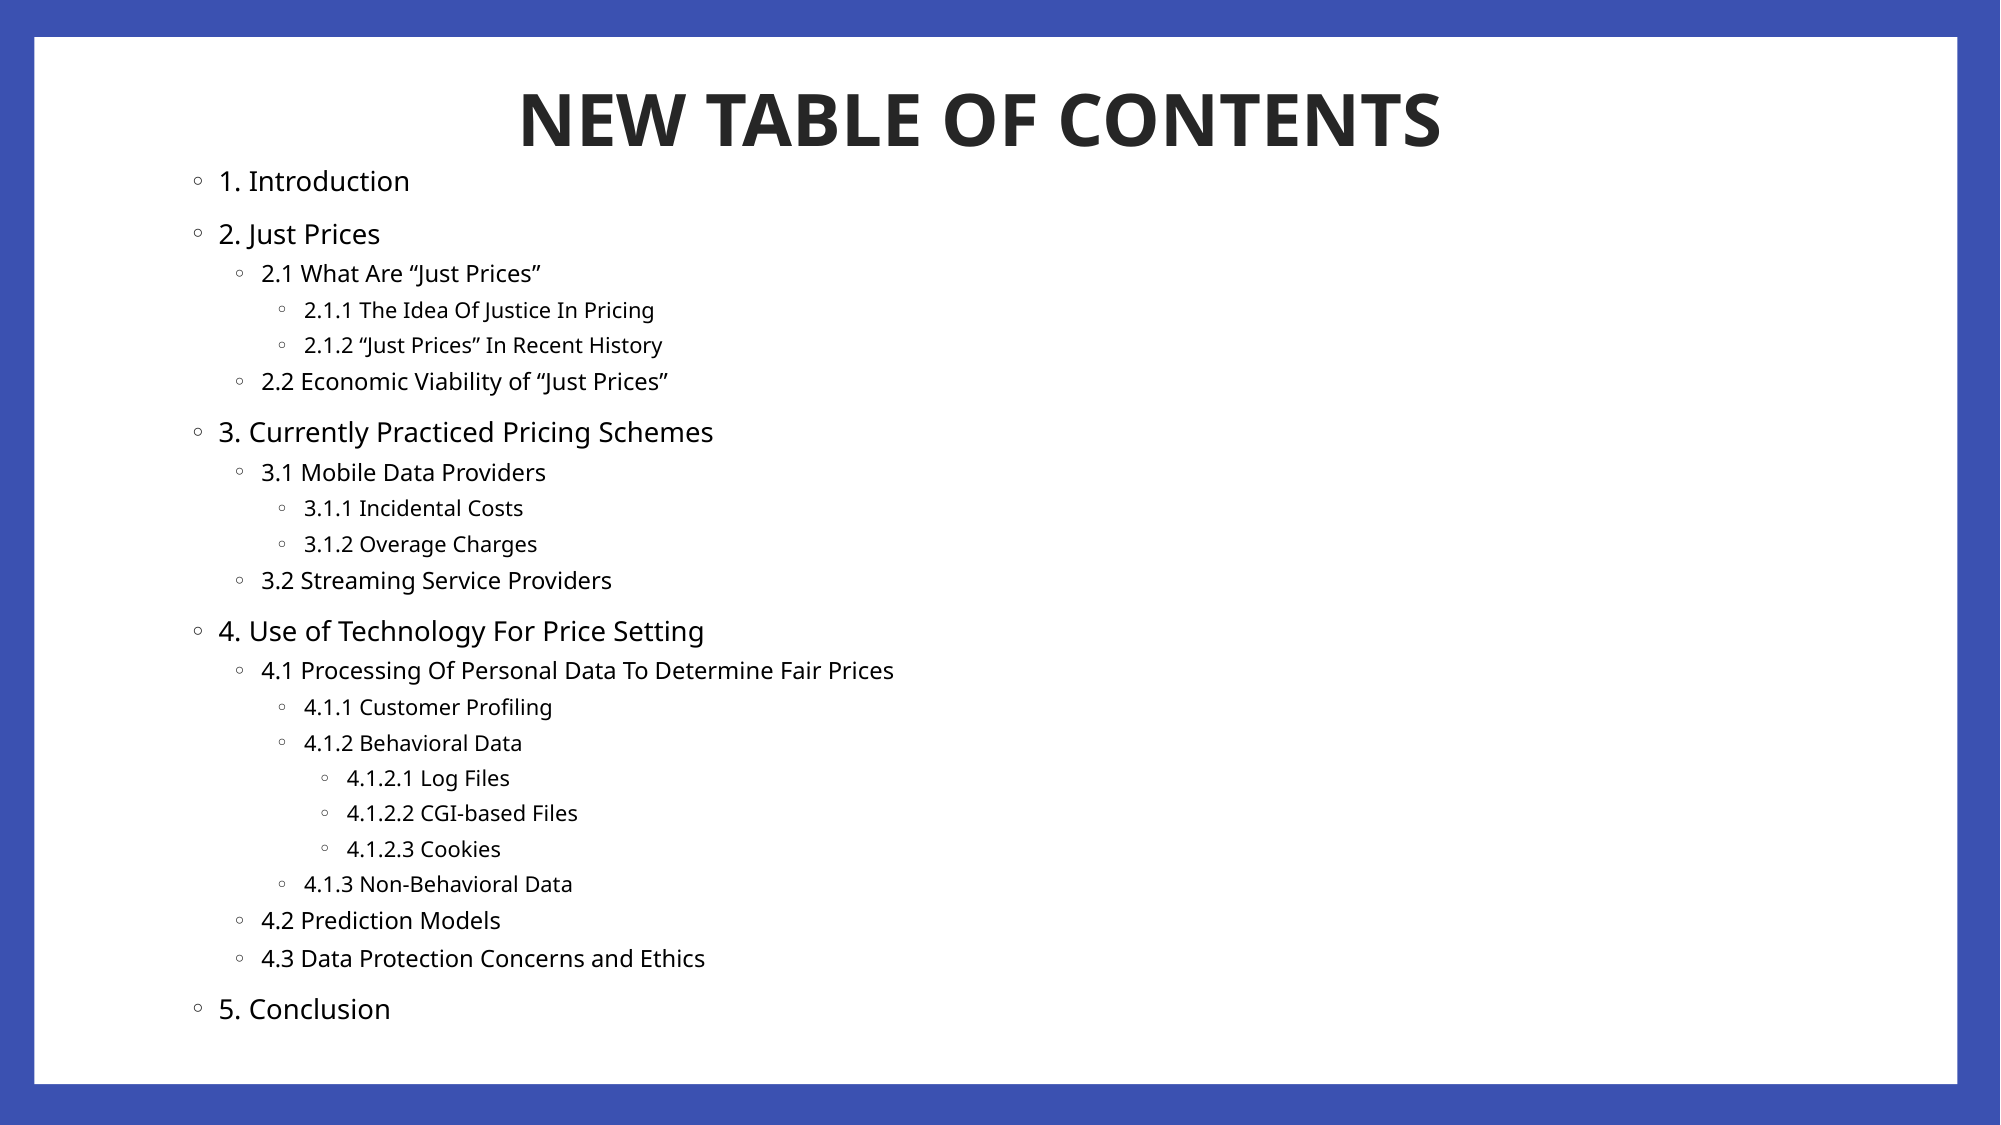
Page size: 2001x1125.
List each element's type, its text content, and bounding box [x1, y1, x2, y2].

text_box [0, 0, 2000, 1125]
title NEW TABLE OF CONTENTS [502, 40, 1498, 153]
text_box [34, 37, 1958, 1085]
list 1. Introduction 2. Just Prices 2.1 What Are “Just Prices” 2.1.1 The Idea Of Justice In Pricing 2.1.2 “Just Prices” In Recent History 2.2 Economic Viability of “Just Prices” 3. Currently Practiced Pricing Schemes 3.1 Mobile Data Providers 3.1.1 Incidental Costs 3.1.2 Overage Charges 3.2 Streaming Service Providers 4. Use of Technology For Price Setting 4.1 Processing Of Personal Data To Determine Fair Prices 4.1.1 Customer Profiling 4.1.2 Behavioral Data 4.1.2.1 Log Files 4.1.2.2 CGI-based Files 4.1.2.3 Cookies 4.1.3 Non-Behavioral Data 4.2 Prediction Models 4.3 Data Protection Concerns and Ethics 5. Conclusion [174, 153, 1825, 1039]
